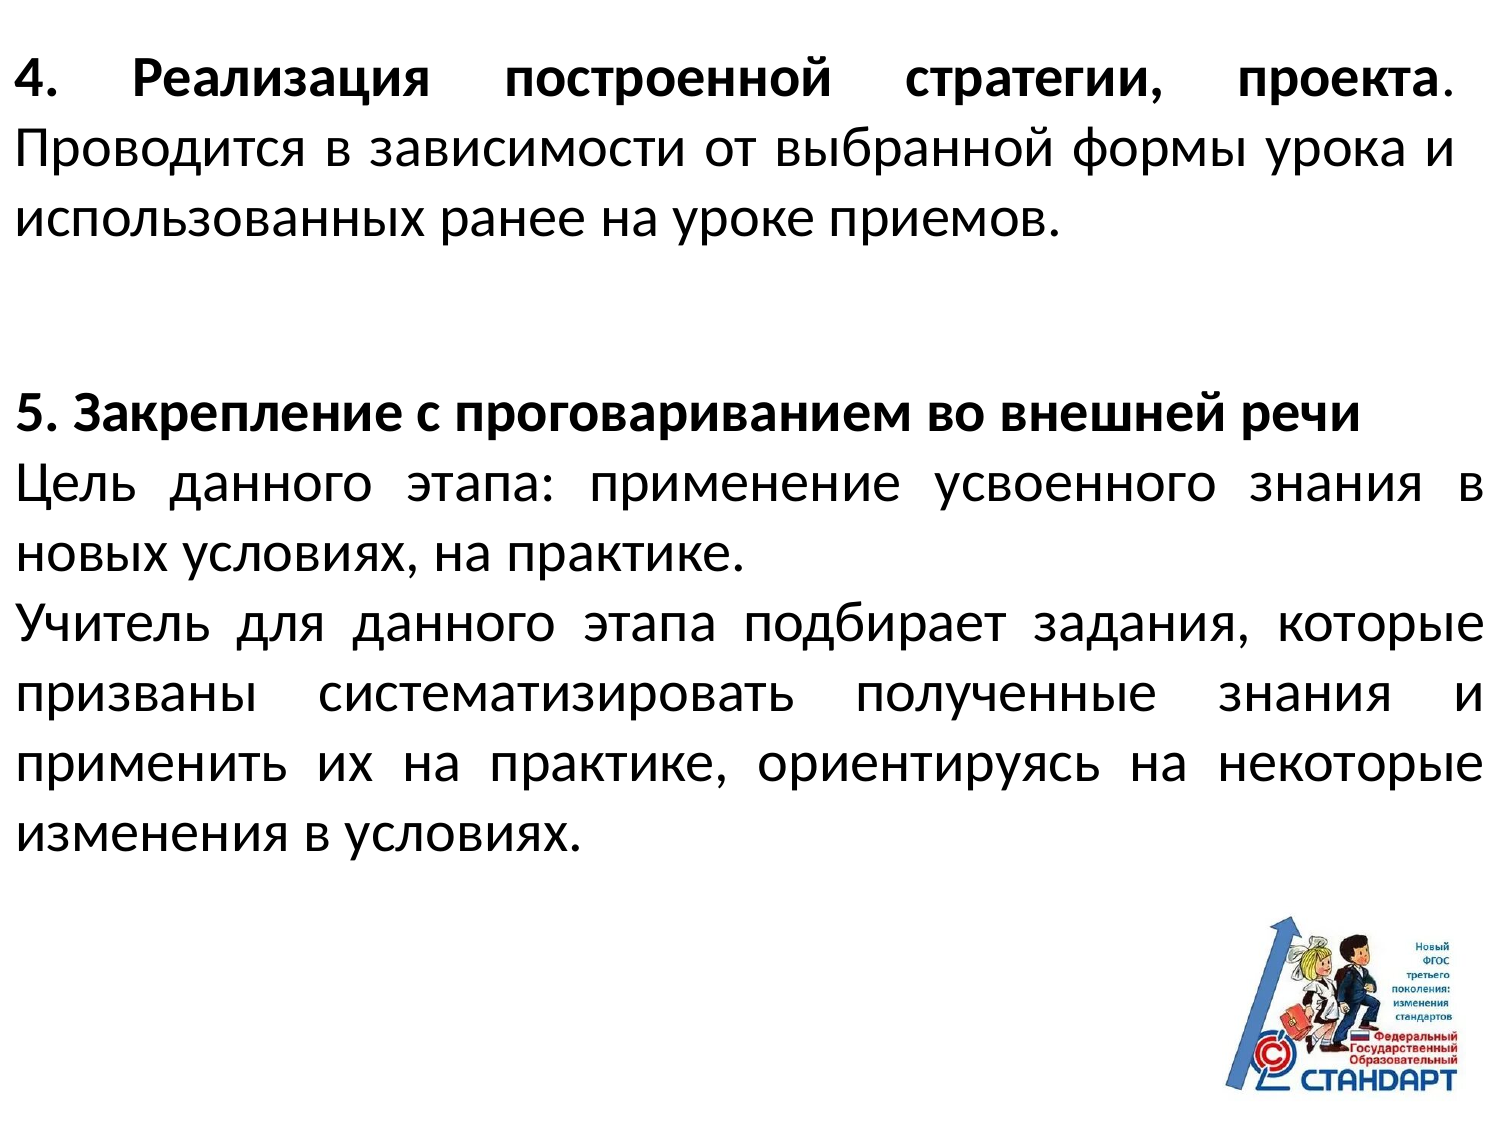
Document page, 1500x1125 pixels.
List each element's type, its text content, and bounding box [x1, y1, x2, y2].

picture [1222, 881, 1467, 1125]
text_box 4. Реализация построенной стратегии, проекта. Проводится в зависимости от выбранной формы урока и использованных ранее на уроке приемов. [0, 30, 1471, 256]
text_box 5. Закрепление с проговариванием во внешней речи Цель данного этапа: применение усвоенного знания в новых условиях, на практике. Учитель для данного этапа подбирает задания, которые призваны систематизировать полученные знания и применить их на практике, ориентируясь на некоторые изменения в условиях. [0, 365, 1500, 871]
